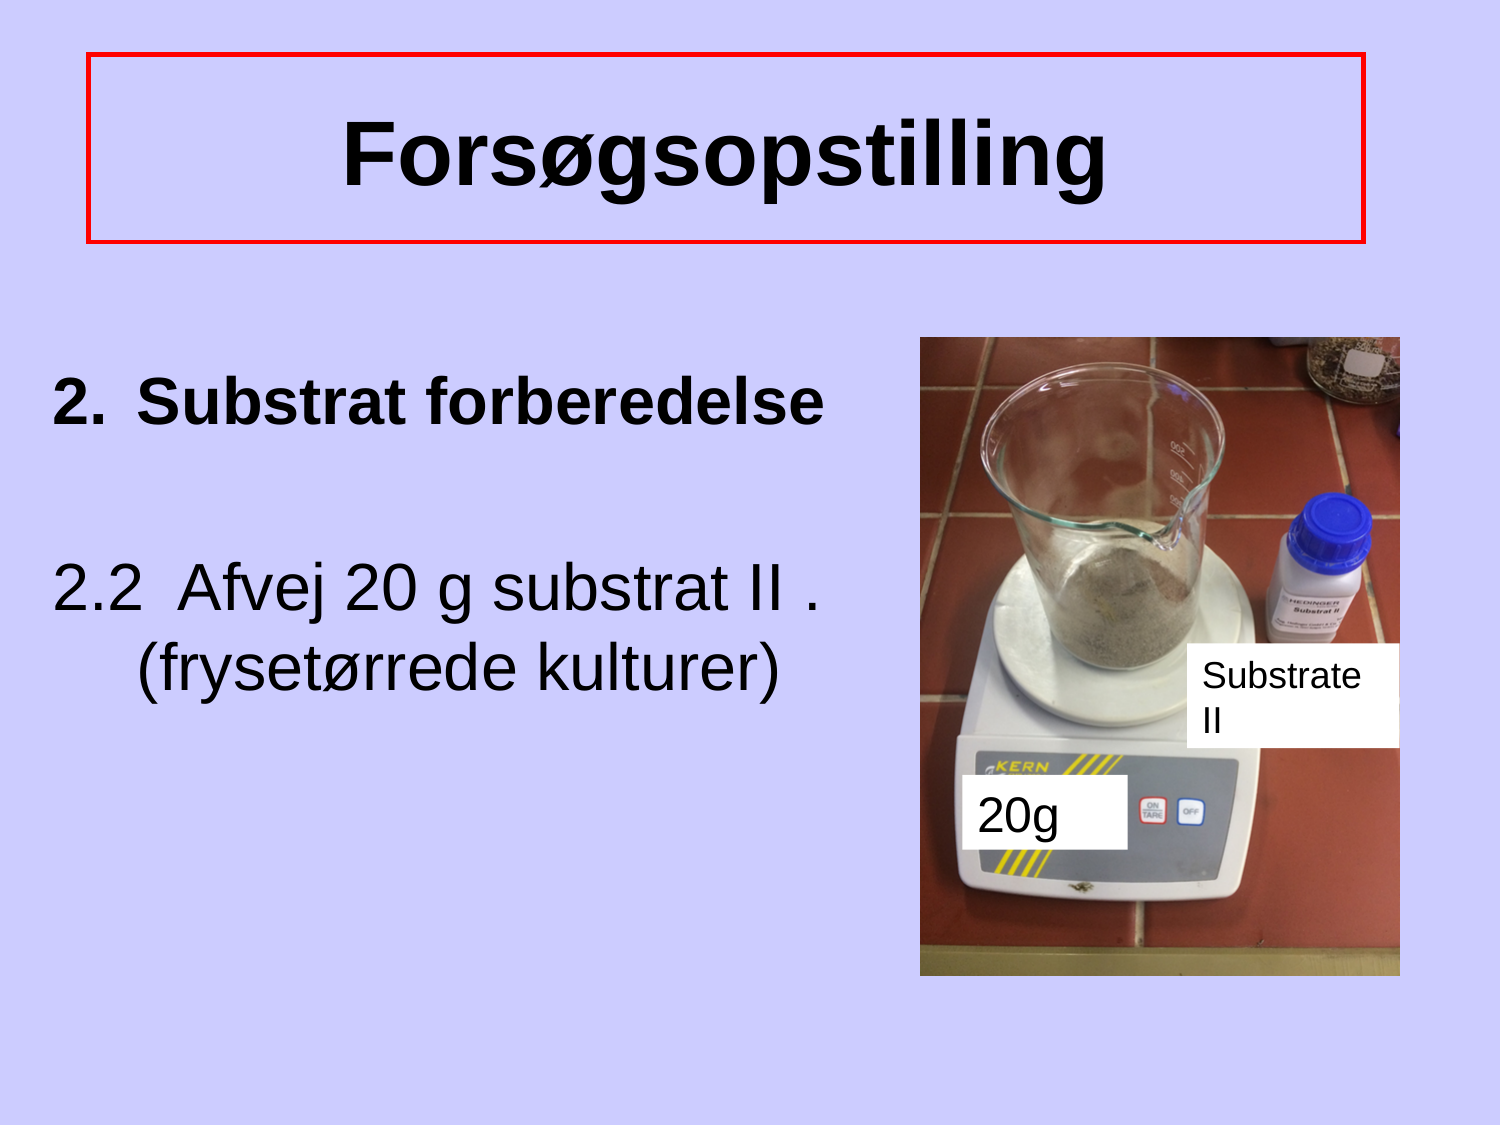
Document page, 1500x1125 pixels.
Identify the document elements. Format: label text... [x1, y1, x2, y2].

text_box [900, 324, 1463, 747]
picture [920, 337, 1400, 977]
list Substrat forberedelse 2.2 Afvej 20 g substrat II . (frysetørrede kulturer) [37, 349, 900, 1036]
text_box Forsøgsopstilling [88, 54, 1364, 243]
